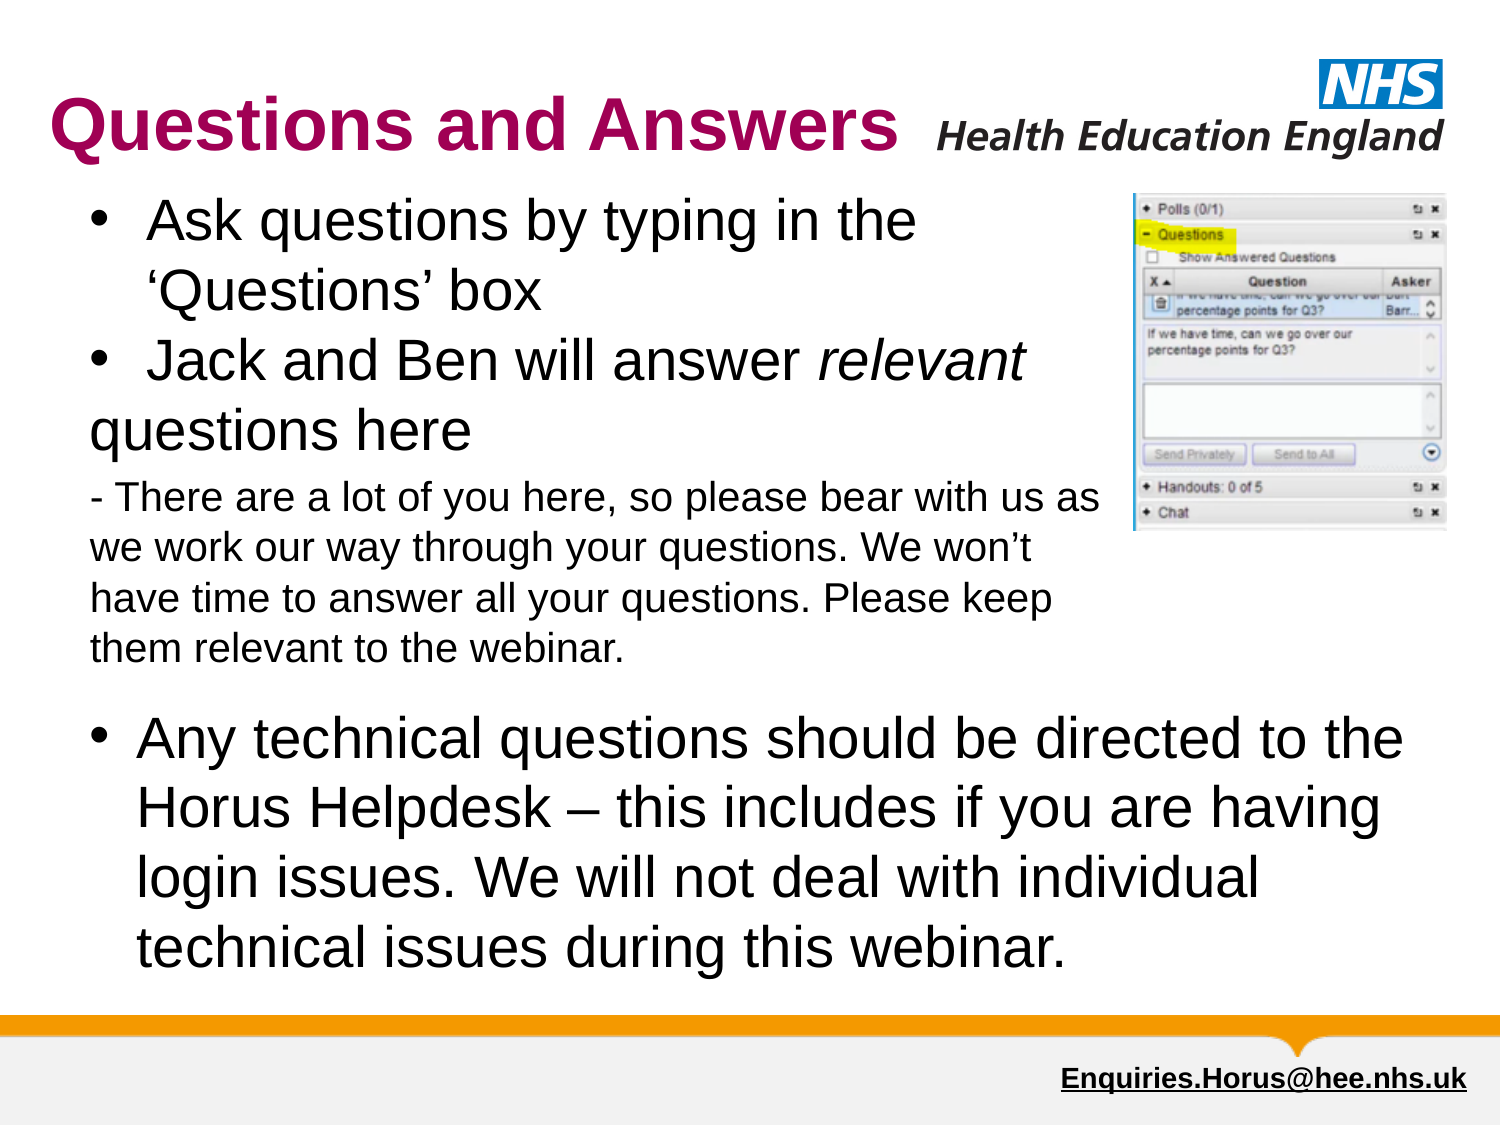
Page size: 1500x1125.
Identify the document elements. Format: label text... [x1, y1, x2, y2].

picture [936, 59, 1445, 160]
text_box Any technical questions should be directed to the Horus Helpdesk – this includes if you are having login issues. We will not deal with individual technical issues during this webinar. [75, 692, 1434, 987]
list Ask questions by typing in the ‘Questions’ box Jack and Ben will answer relevant questions here - There are a lot of you here, so please bear with us as we work our way through your questions. We won’t have time to answer all your questions. Please keep them relevant to the webinar. [75, 175, 1121, 692]
title Questions and Answers [34, 68, 1361, 175]
text_box Enquiries.Horus@hee.nhs.uk [1045, 1052, 1499, 1102]
picture [1133, 192, 1447, 531]
